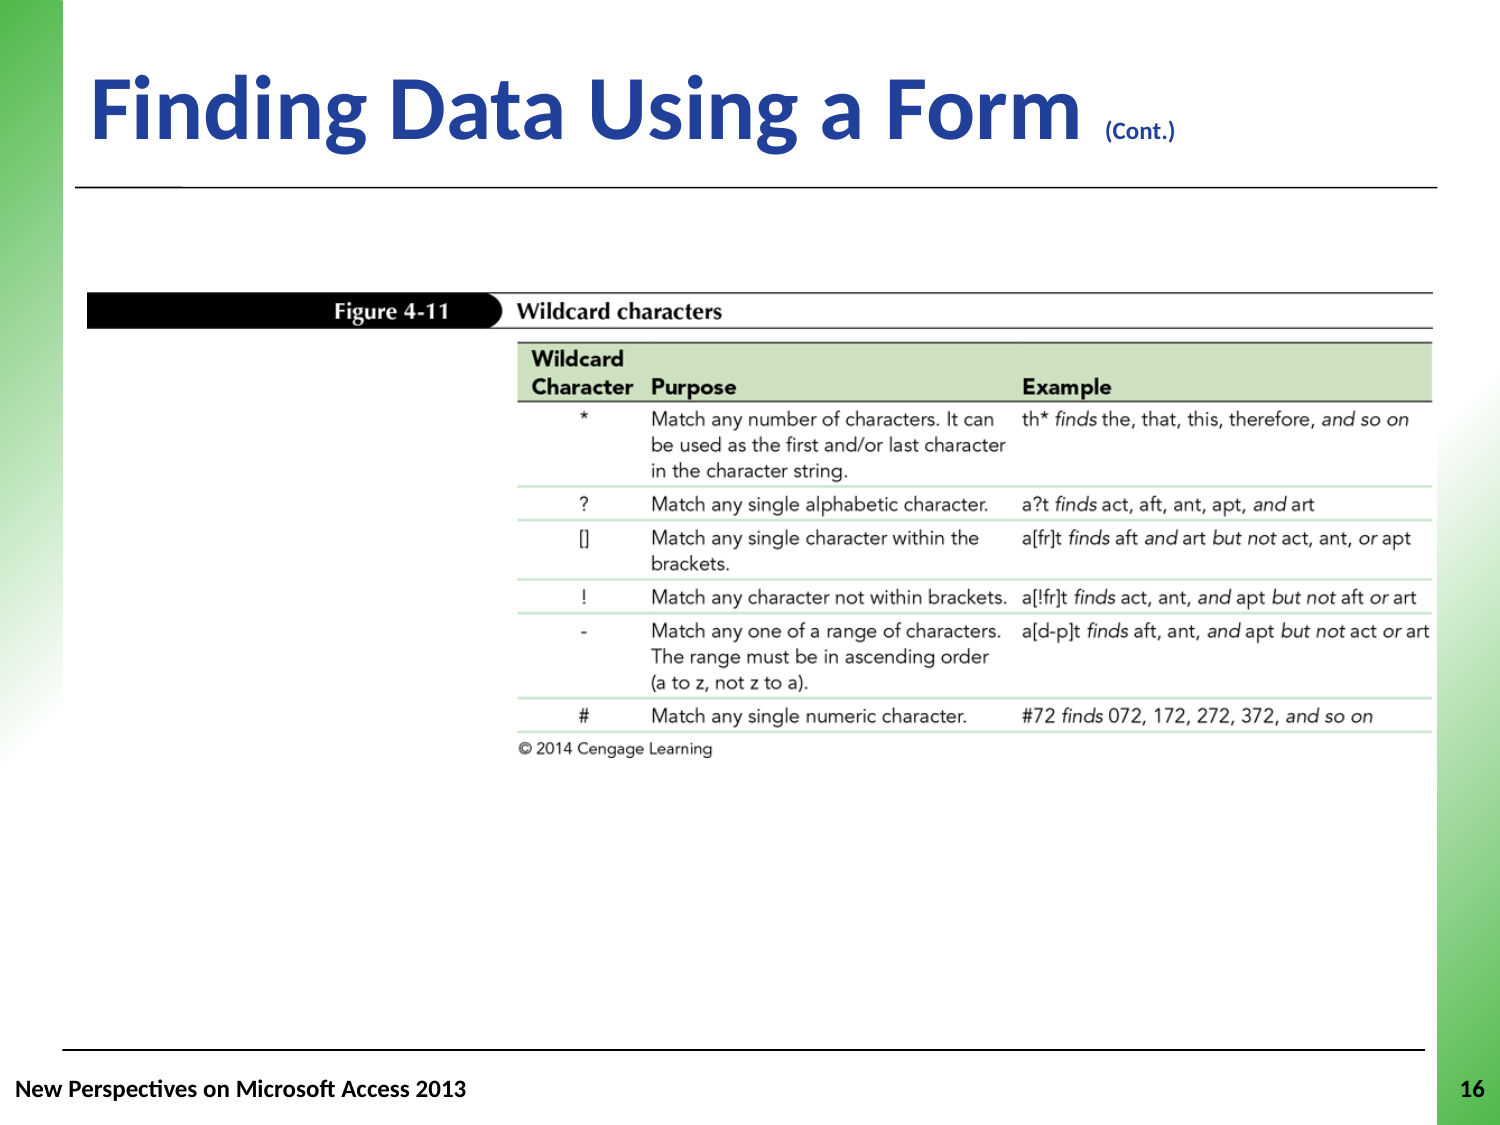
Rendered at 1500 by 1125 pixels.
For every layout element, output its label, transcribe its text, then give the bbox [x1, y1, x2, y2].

slide_number 16 [1412, 1050, 1500, 1125]
picture [87, 291, 1433, 759]
title Finding Data Using a Form (Cont.) [74, 24, 1438, 181]
footer New Perspectives on Microsoft Access 2013 [0, 1050, 1350, 1125]
